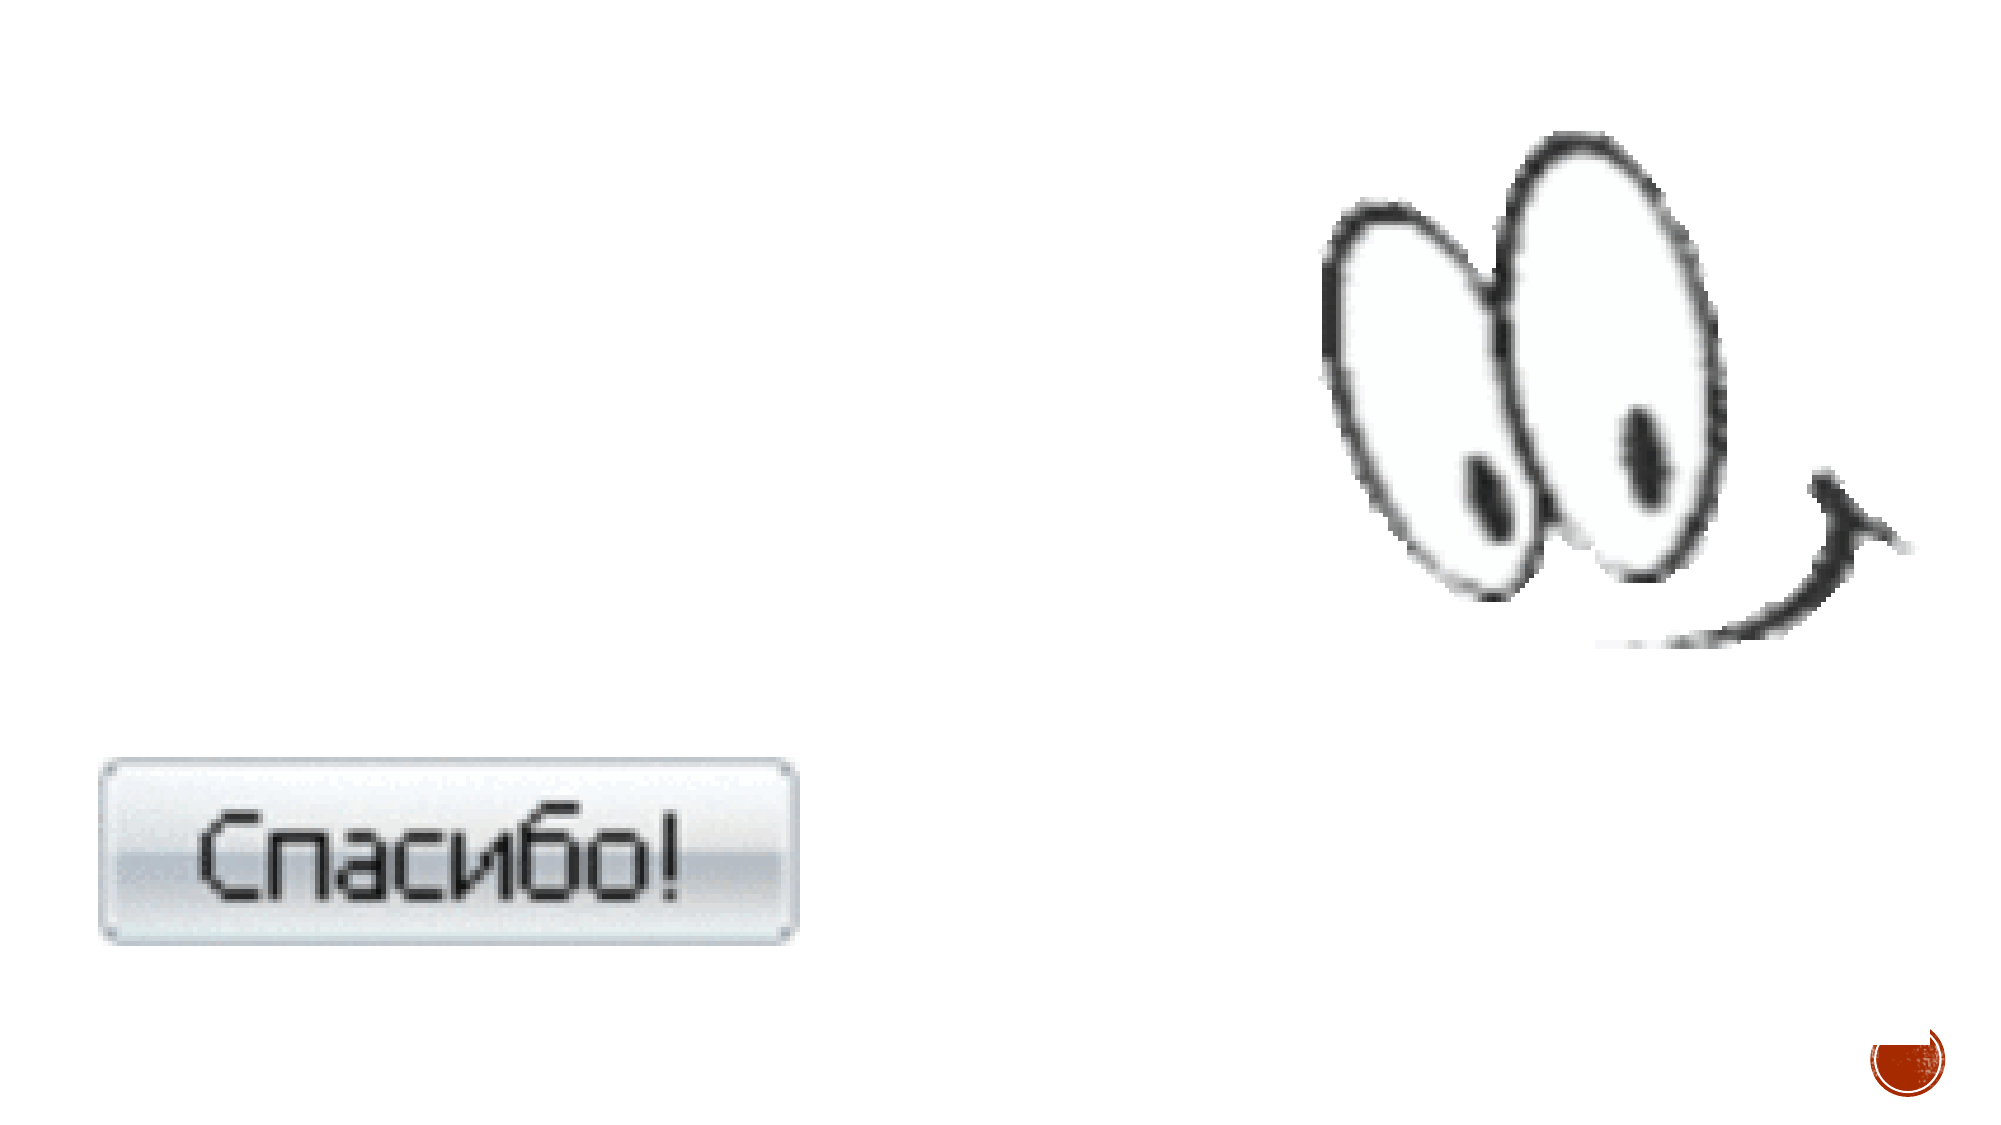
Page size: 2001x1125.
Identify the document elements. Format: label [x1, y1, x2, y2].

picture [0, 80, 1928, 1043]
